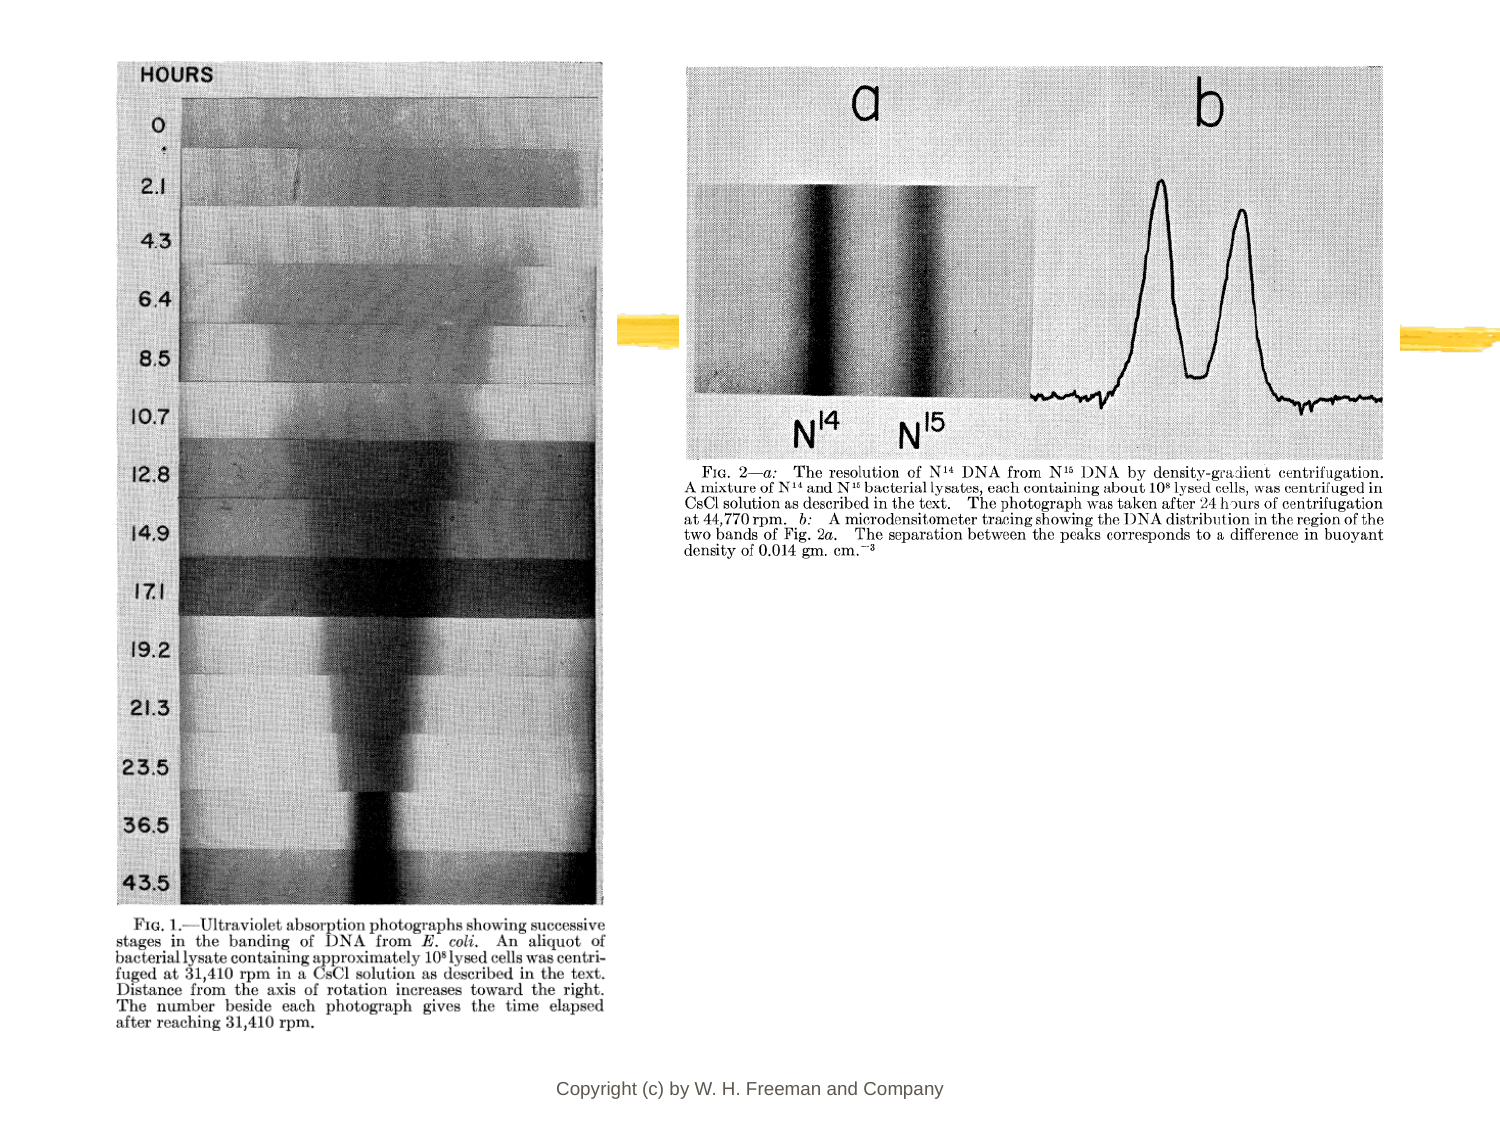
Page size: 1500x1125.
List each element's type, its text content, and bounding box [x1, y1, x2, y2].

picture [111, 54, 1500, 1036]
footer Copyright (c) by W. H. Freeman and Company [516, 1021, 984, 1107]
